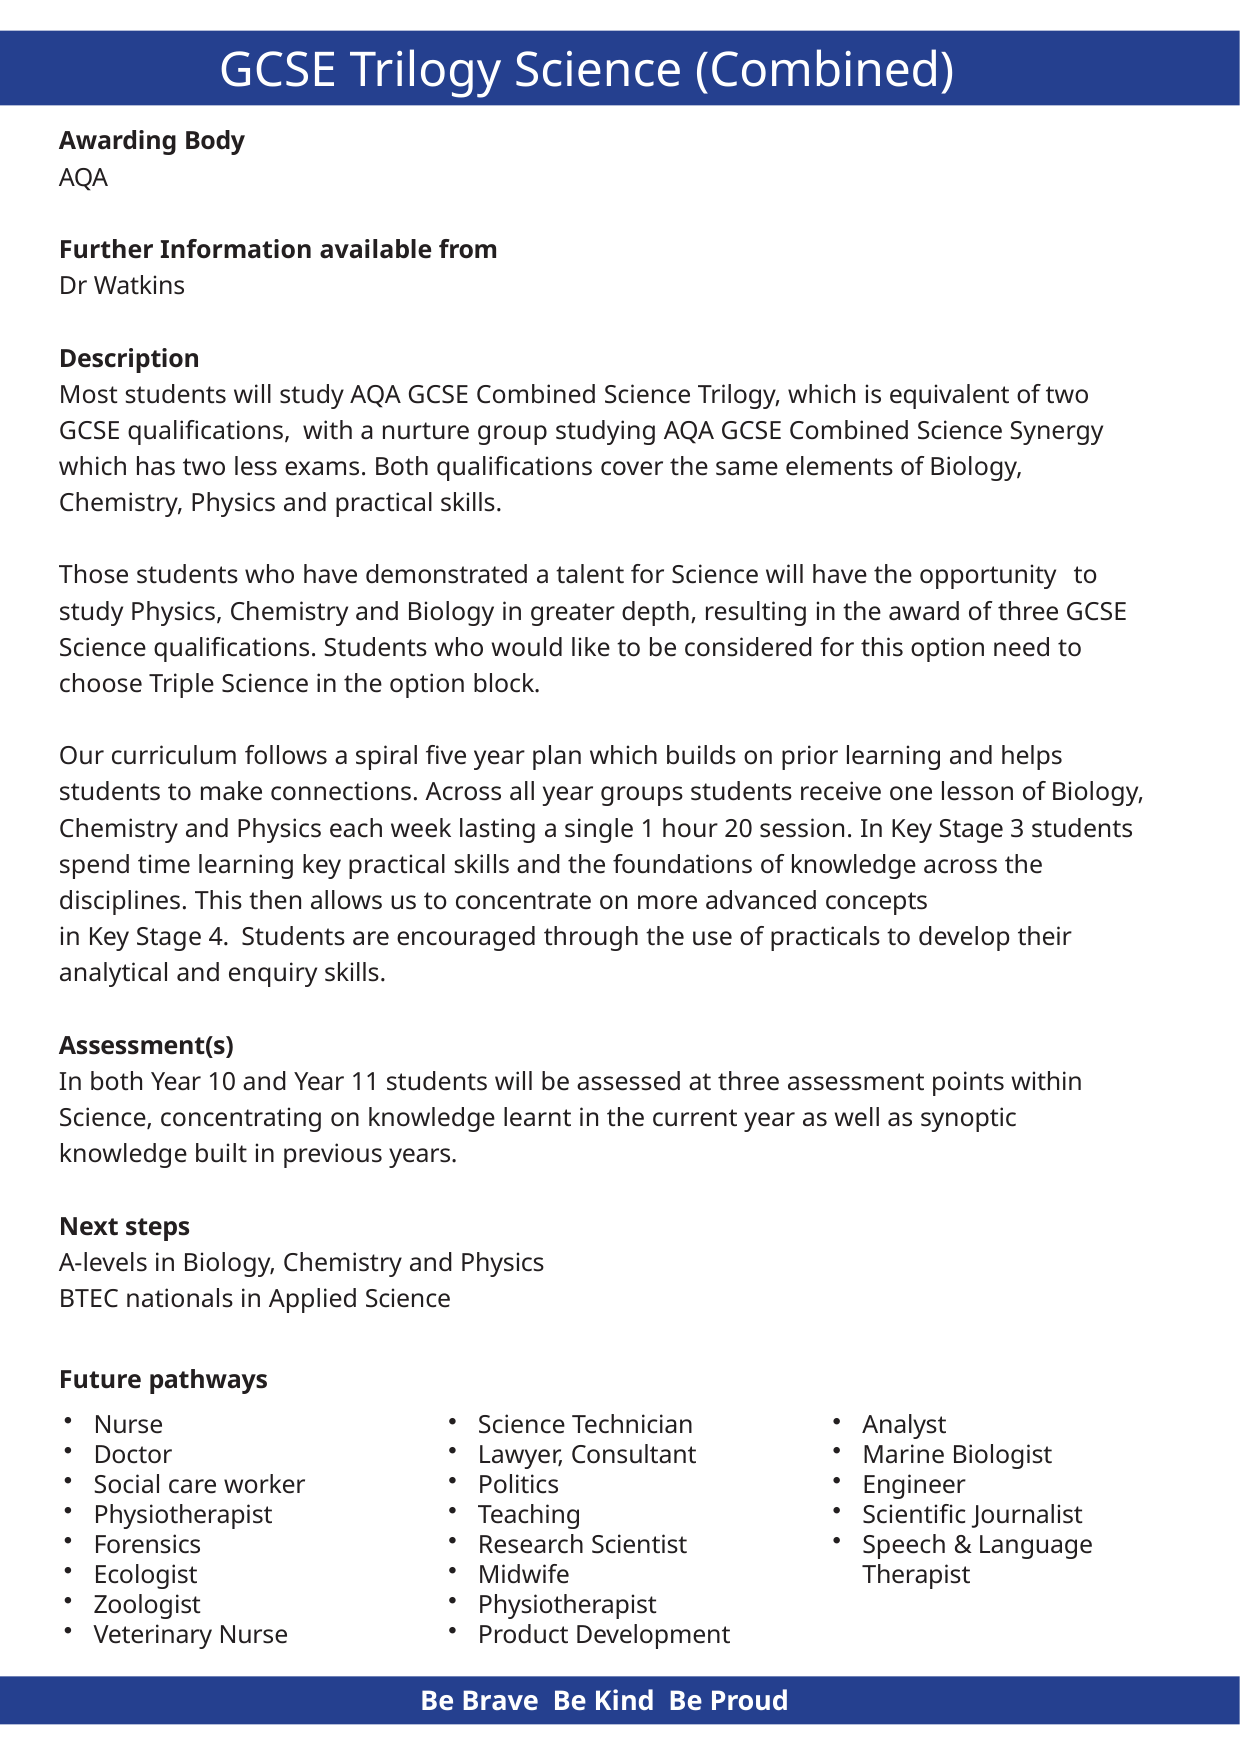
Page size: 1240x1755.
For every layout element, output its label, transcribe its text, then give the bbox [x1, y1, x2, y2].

text_box Future pathways Nurse Doctor Social care worker Physiotherapist Forensics Ecologist Zoologist Veterinary Nurse [56, 1347, 323, 1649]
text_box Science Technician Lawyer, Consultant Politics Teaching Research Scientist Midwife Physiotherapist Product Development [446, 1406, 760, 1649]
text_box Awarding Body AQA Further Information available from Dr Watkins Description Most students will study AQA GCSE Combined Science Trilogy, which is equivalent of two GCSE qualifications, with a nurture group studying AQA GCSE Combined Science Synergy which has two less exams. Both qualifications cover the same elements of Biology, Chemistry, Physics and practical skills. Those students who have demonstrated a talent for Science will have the opportunity to study Physics, Chemistry and Biology in greater depth, resulting in the award of three GCSE Science qualifications. Students who would like to be considered for this option need to choose Triple Science in the option block. Our curriculum follows a spiral five year plan which builds on prior learning and helps students to make connections. Across all year groups students receive one lesson of Biology, Chemistry and Physics each week lasting a single 1 hour 20 session. In Key Stage 3 students spend time learning key practical skills and the foundations of knowledge across the disciplines. This then allows us to concentrate on more advanced concepts in Key Stage 4. Students are encouraged through the use of practicals to develop their analytical and enquiry skills. Assessment(s) In both Year 10 and Year 11 students will be assessed at three assessment points within Science, concentrating on knowledge learnt in the current year as well as synoptic knowledge built in previous years. Next steps A-levels in Biology, Chemistry and Physics BTEC nationals in Applied Science [56, 116, 1170, 1313]
footer Be Brave Be Kind Be Proud [417, 1661, 823, 1755]
text_box Analyst Marine Biologist Engineer Scientific Journalist Speech & Language Therapist [830, 1406, 1115, 1589]
title GCSE Trilogy Science (Combined) [114, 36, 1109, 116]
